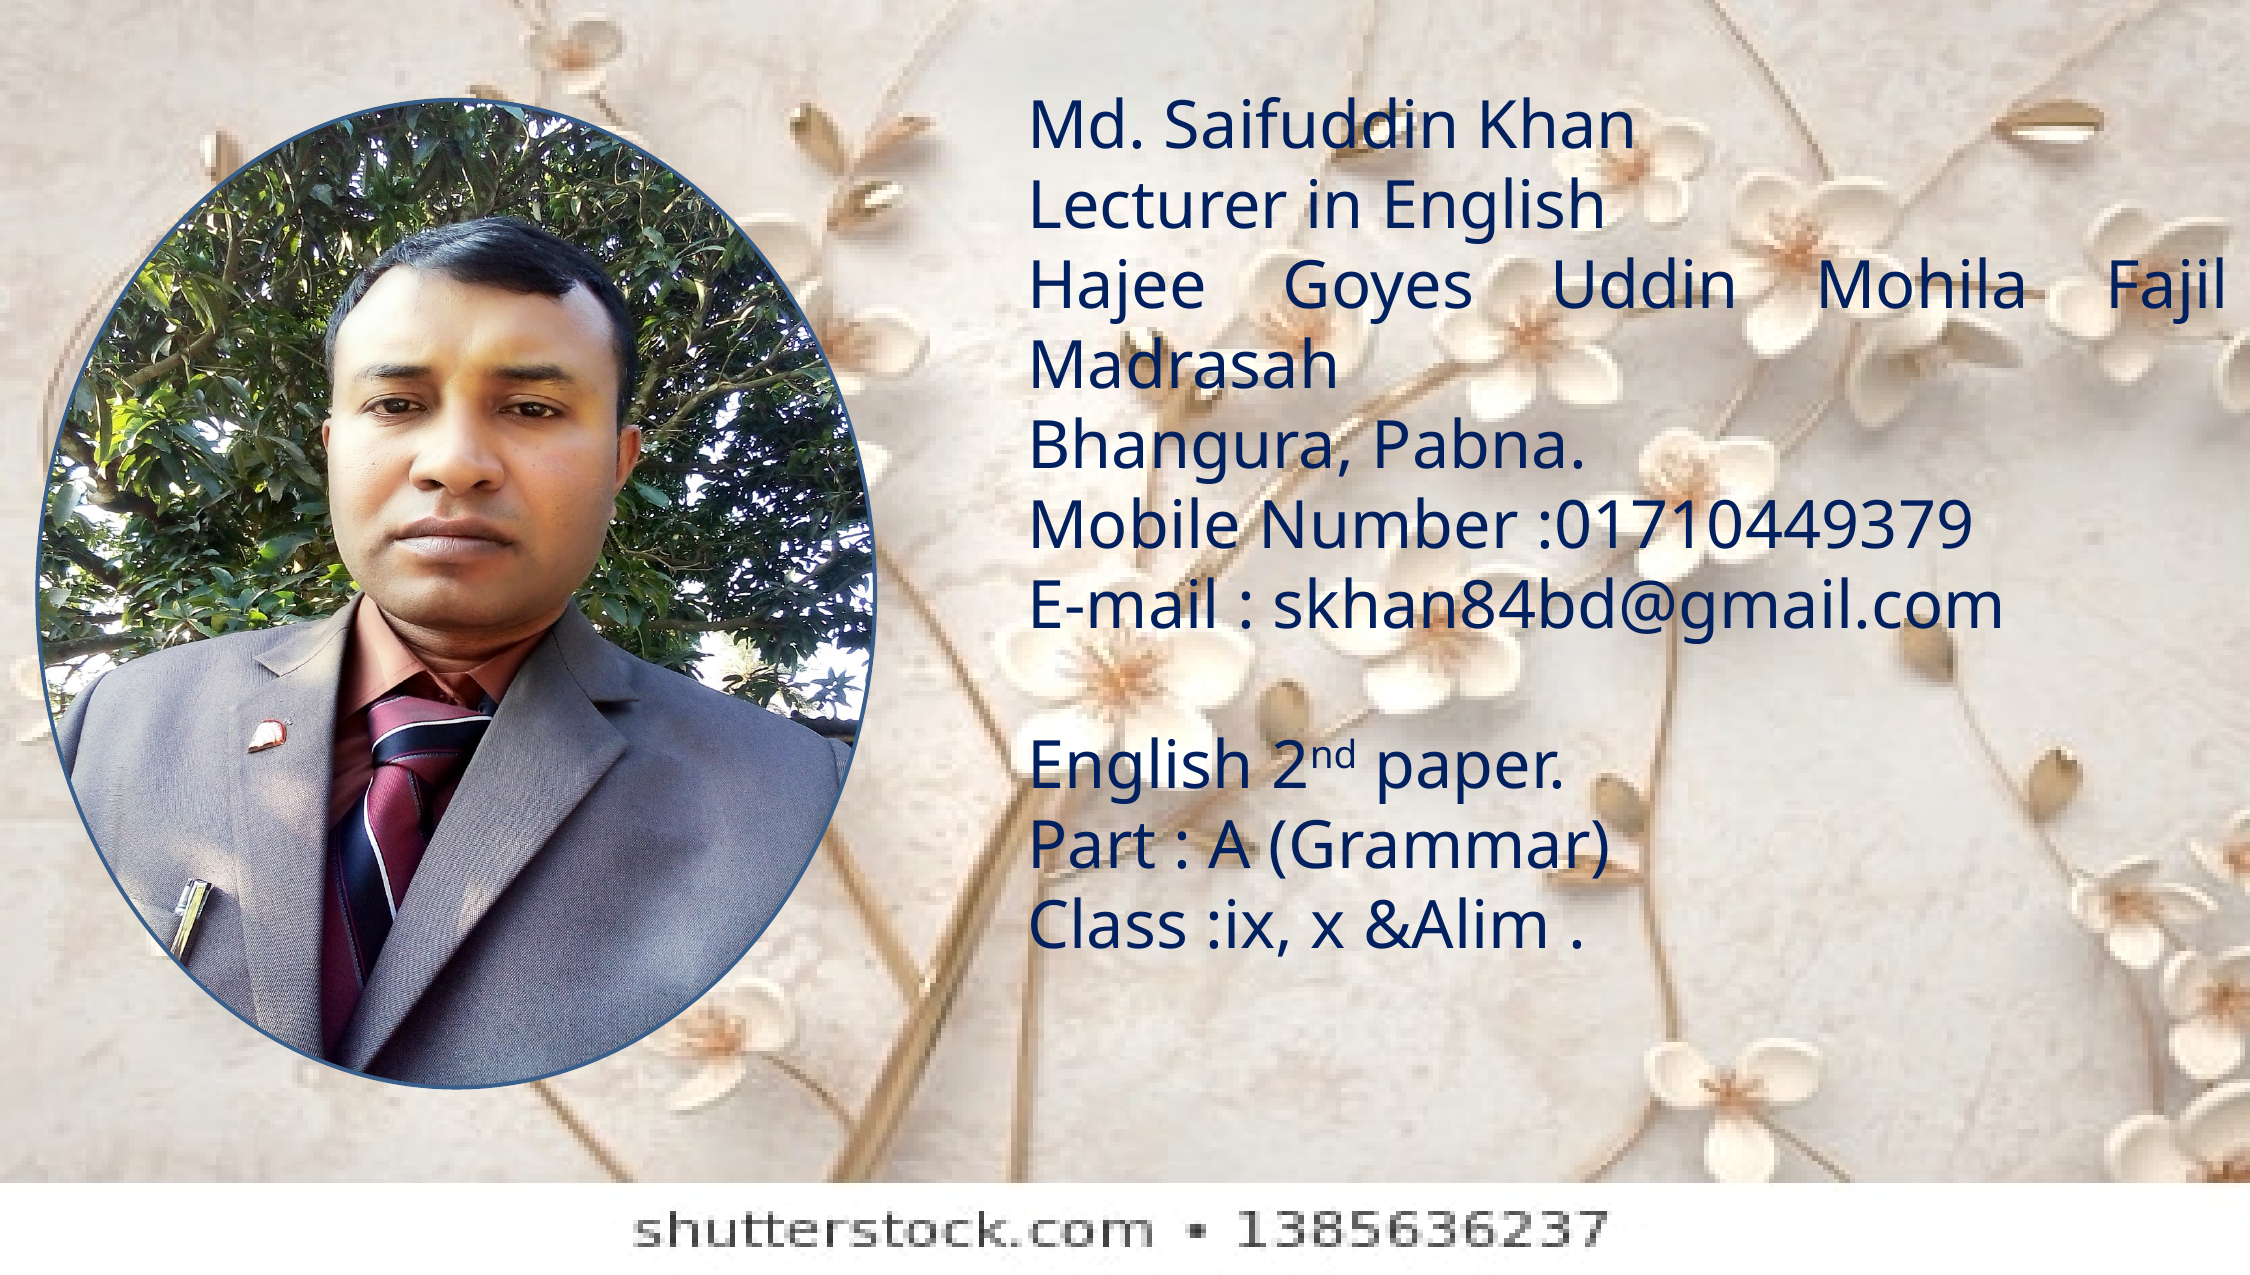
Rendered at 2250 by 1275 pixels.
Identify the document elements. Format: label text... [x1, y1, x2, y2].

text_box [35, 97, 878, 1090]
text_box Md. Saifuddin Khan Lecturer in English Hajee Goyes Uddin Mohila Fajil Madrasah Bhangura, Pabna. Mobile Number :01710449379 E-mail : skhan84bd@gmail.com English 2nd paper. Part : A (Grammar) Class :ix, x &Alim . [1012, 74, 2245, 1050]
picture [0, 0, 2250, 1275]
